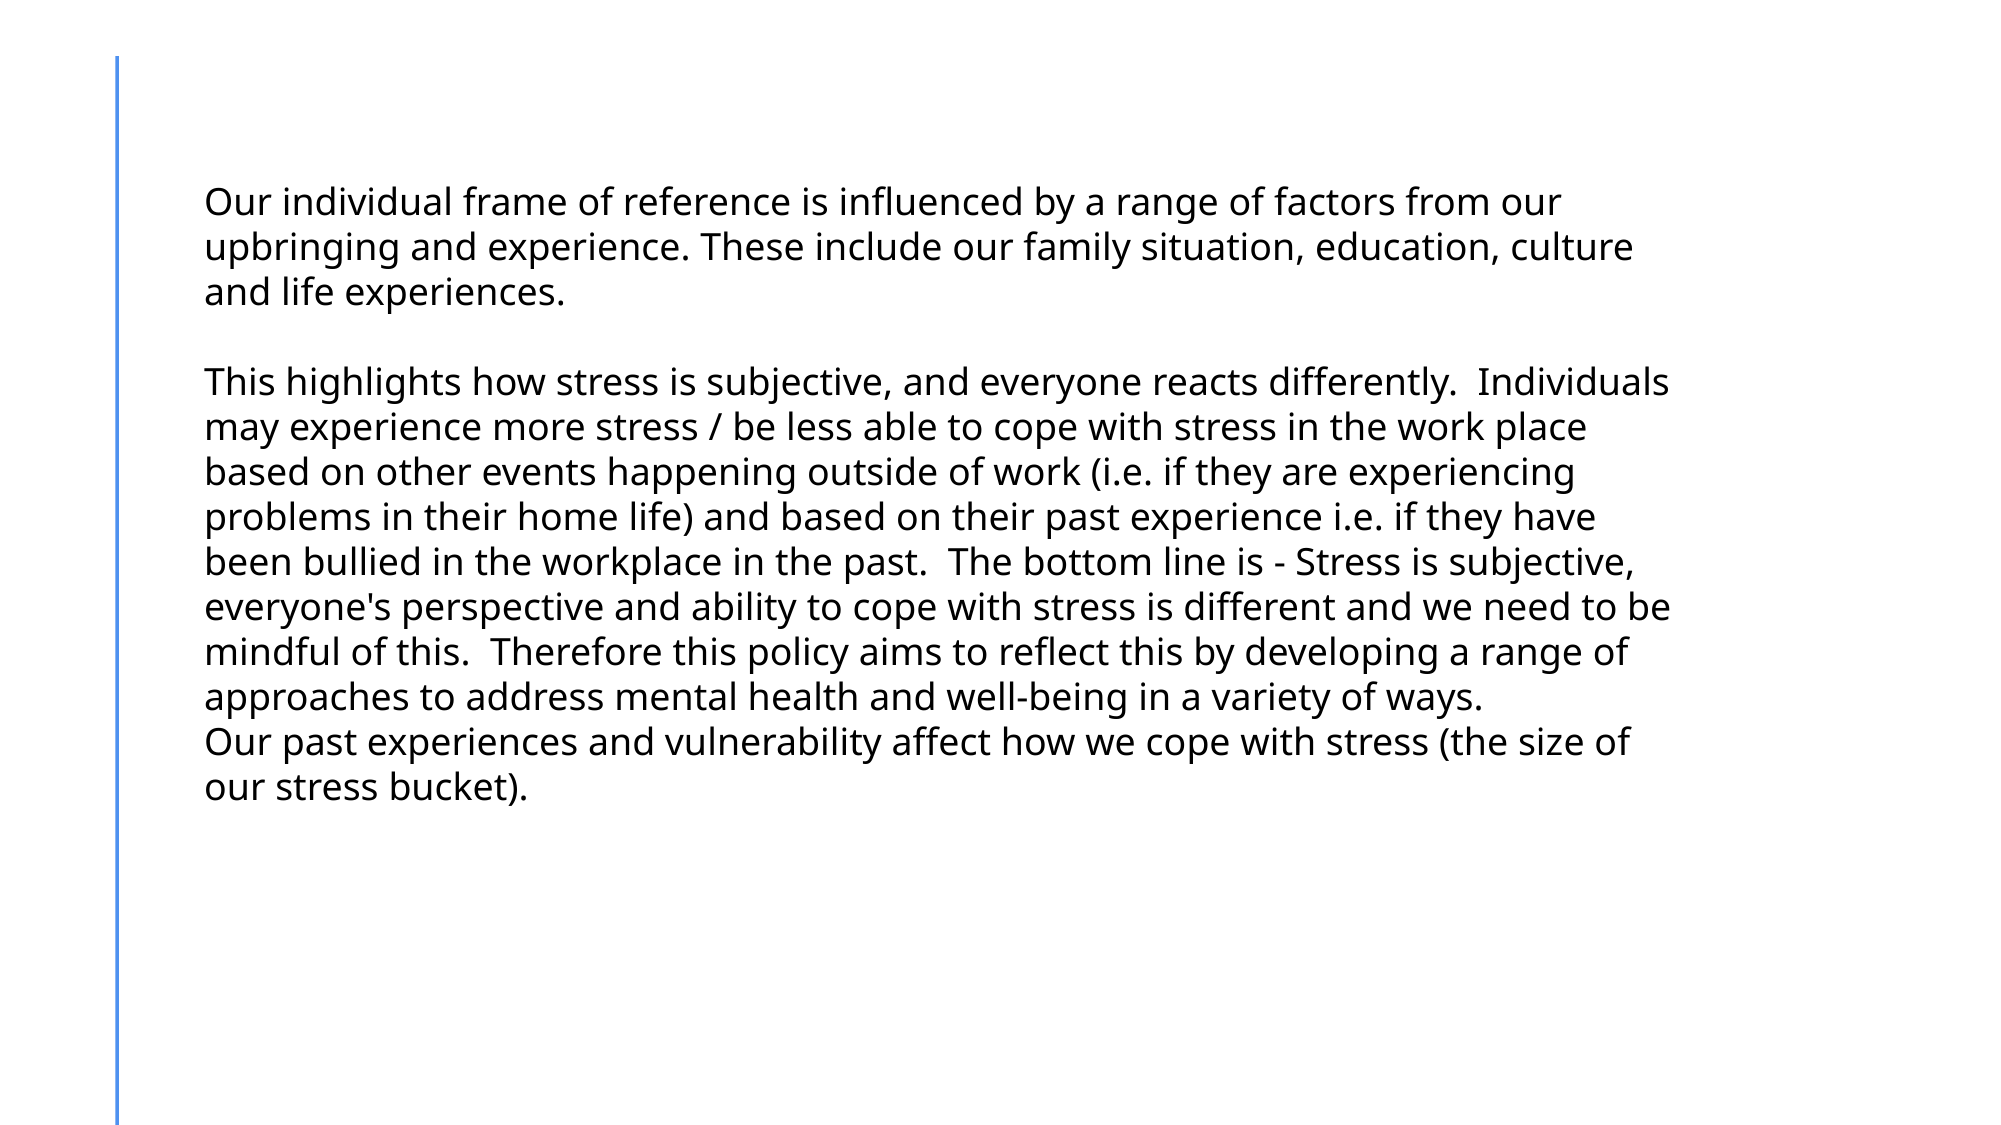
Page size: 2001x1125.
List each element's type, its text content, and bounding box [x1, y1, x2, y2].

text_box Our individual frame of reference is influenced by a range of factors from our upbringing and experience. These include our family situation, education, culture and life experiences. This highlights how stress is subjective, and everyone reacts differently. Individuals may experience more stress / be less able to cope with stress in the work place based on other events happening outside of work (i.e. if they are experiencing problems in their home life) and based on their past experience i.e. if they have been bullied in the workplace in the past. The bottom line is - Stress is subjective, everyone's perspective and ability to cope with stress is different and we need to be mindful of this. Therefore this policy aims to reflect this by developing a range of approaches to address mental health and well-being in a variety of ways. Our past experiences and vulnerability affect how we cope with stress (the size of our stress bucket). [189, 170, 1694, 816]
